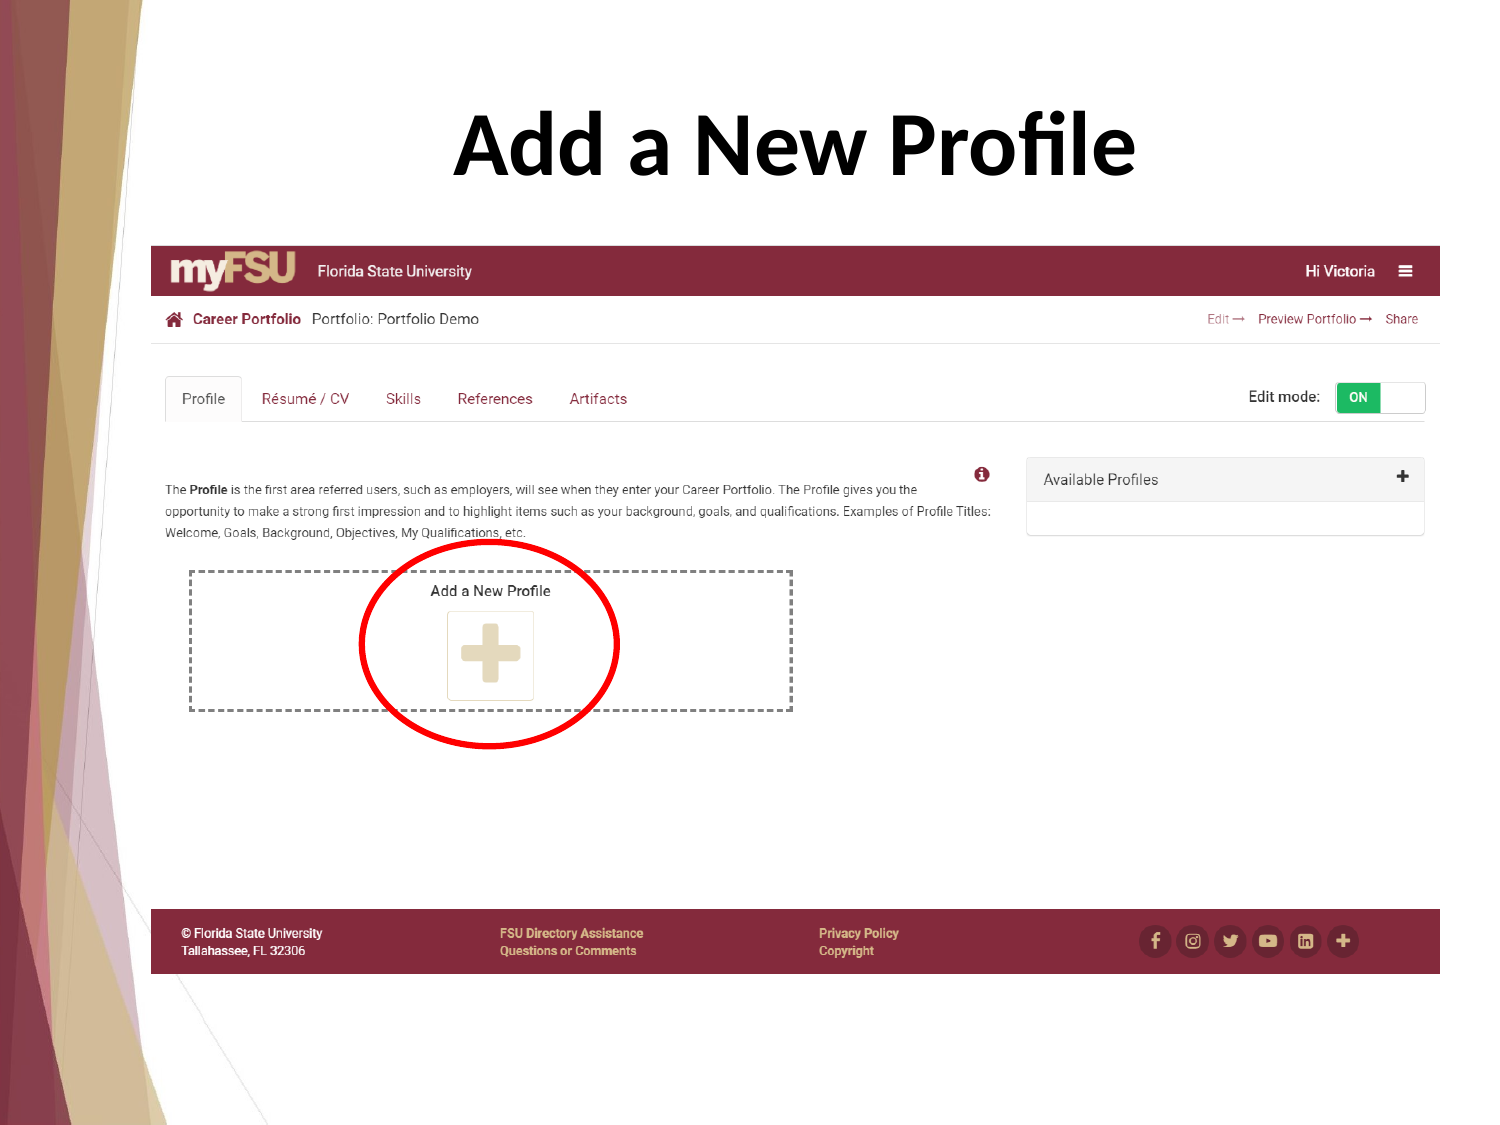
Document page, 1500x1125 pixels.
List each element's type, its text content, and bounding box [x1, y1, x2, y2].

picture [0, 0, 1440, 1125]
title Add a New Profile [200, 88, 1391, 217]
